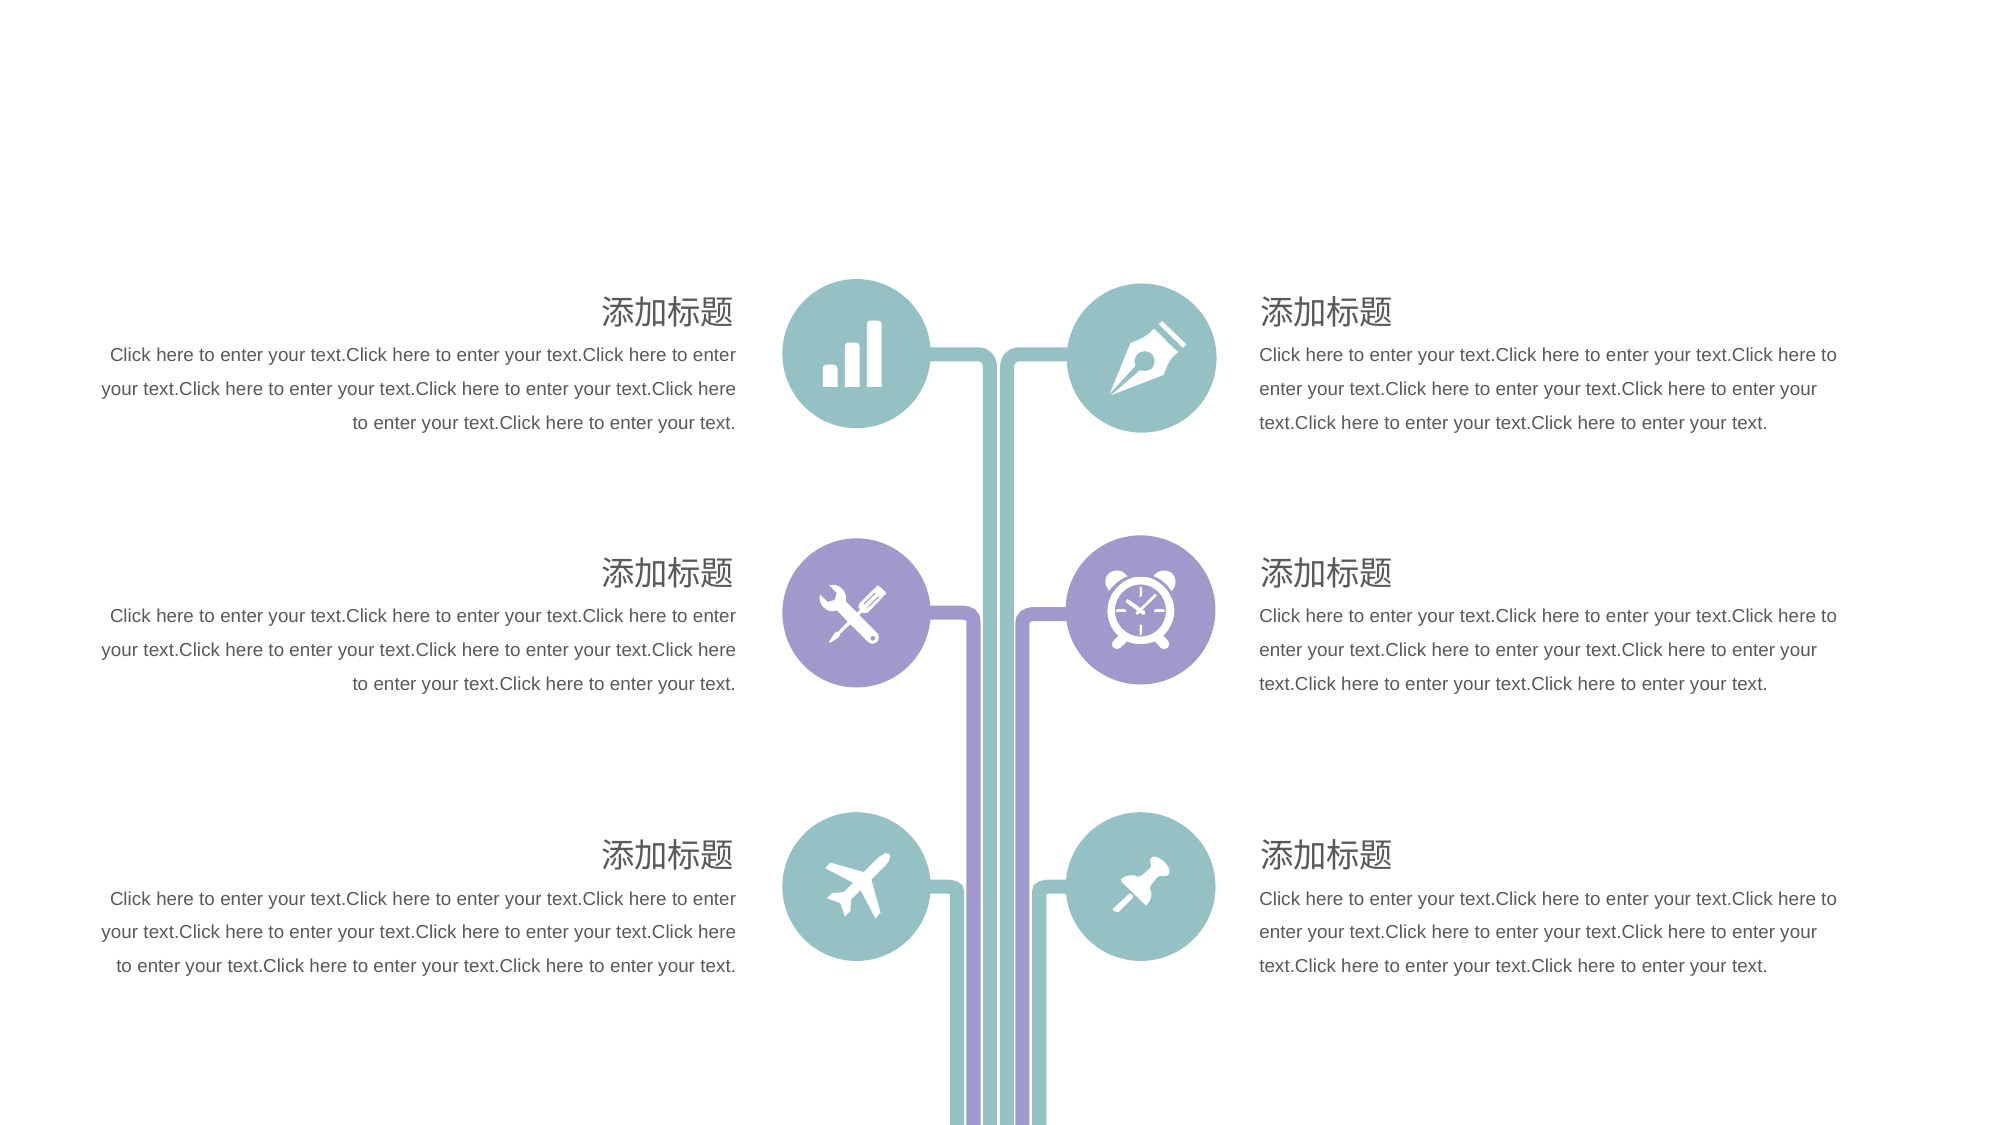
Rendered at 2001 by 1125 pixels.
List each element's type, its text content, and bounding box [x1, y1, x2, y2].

text_box Click here to enter your text.Click here to enter your text.Click here to enter your text.Click here to enter your text.Click here to enter your text.Click here to enter your text.Click here to enter your text. [81, 585, 751, 702]
text_box 添加标题 [586, 544, 750, 585]
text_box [1006, 283, 1217, 1125]
text_box 添加标题 [1245, 826, 1409, 867]
text_box 添加标题 [1245, 283, 1409, 324]
text_box Click here to enter your text.Click here to enter your text.Click here to enter your text.Click here to enter your text.Click here to enter your text.Click here to enter your text.Click here to enter your text. [81, 324, 751, 441]
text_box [782, 538, 975, 1125]
text_box Click here to enter your text.Click here to enter your text.Click here to enter your text.Click here to enter your text.Click here to enter your text.Click here to enter your text.Click here to enter your text. [1244, 867, 1863, 984]
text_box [782, 812, 958, 1125]
text_box 添加标题 [1245, 544, 1409, 585]
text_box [1022, 535, 1216, 1125]
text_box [782, 279, 991, 1125]
text_box Click here to enter your text.Click here to enter your text.Click here to enter your text.Click here to enter your text.Click here to enter your text.Click here to enter your text.Click here to enter your text. [1244, 324, 1863, 441]
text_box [1038, 812, 1216, 1125]
text_box Click here to enter your text.Click here to enter your text.Click here to enter your text.Click here to enter your text.Click here to enter your text.Click here to enter your text.Click here to enter your text. [1244, 585, 1863, 702]
text_box Click here to enter your text.Click here to enter your text.Click here to enter your text.Click here to enter your text.Click here to enter your text.Click here to enter your text.Click here to enter your text.Click here to enter your text. [81, 867, 751, 984]
text_box 添加标题 [586, 826, 750, 867]
text_box 添加标题 [586, 283, 750, 324]
